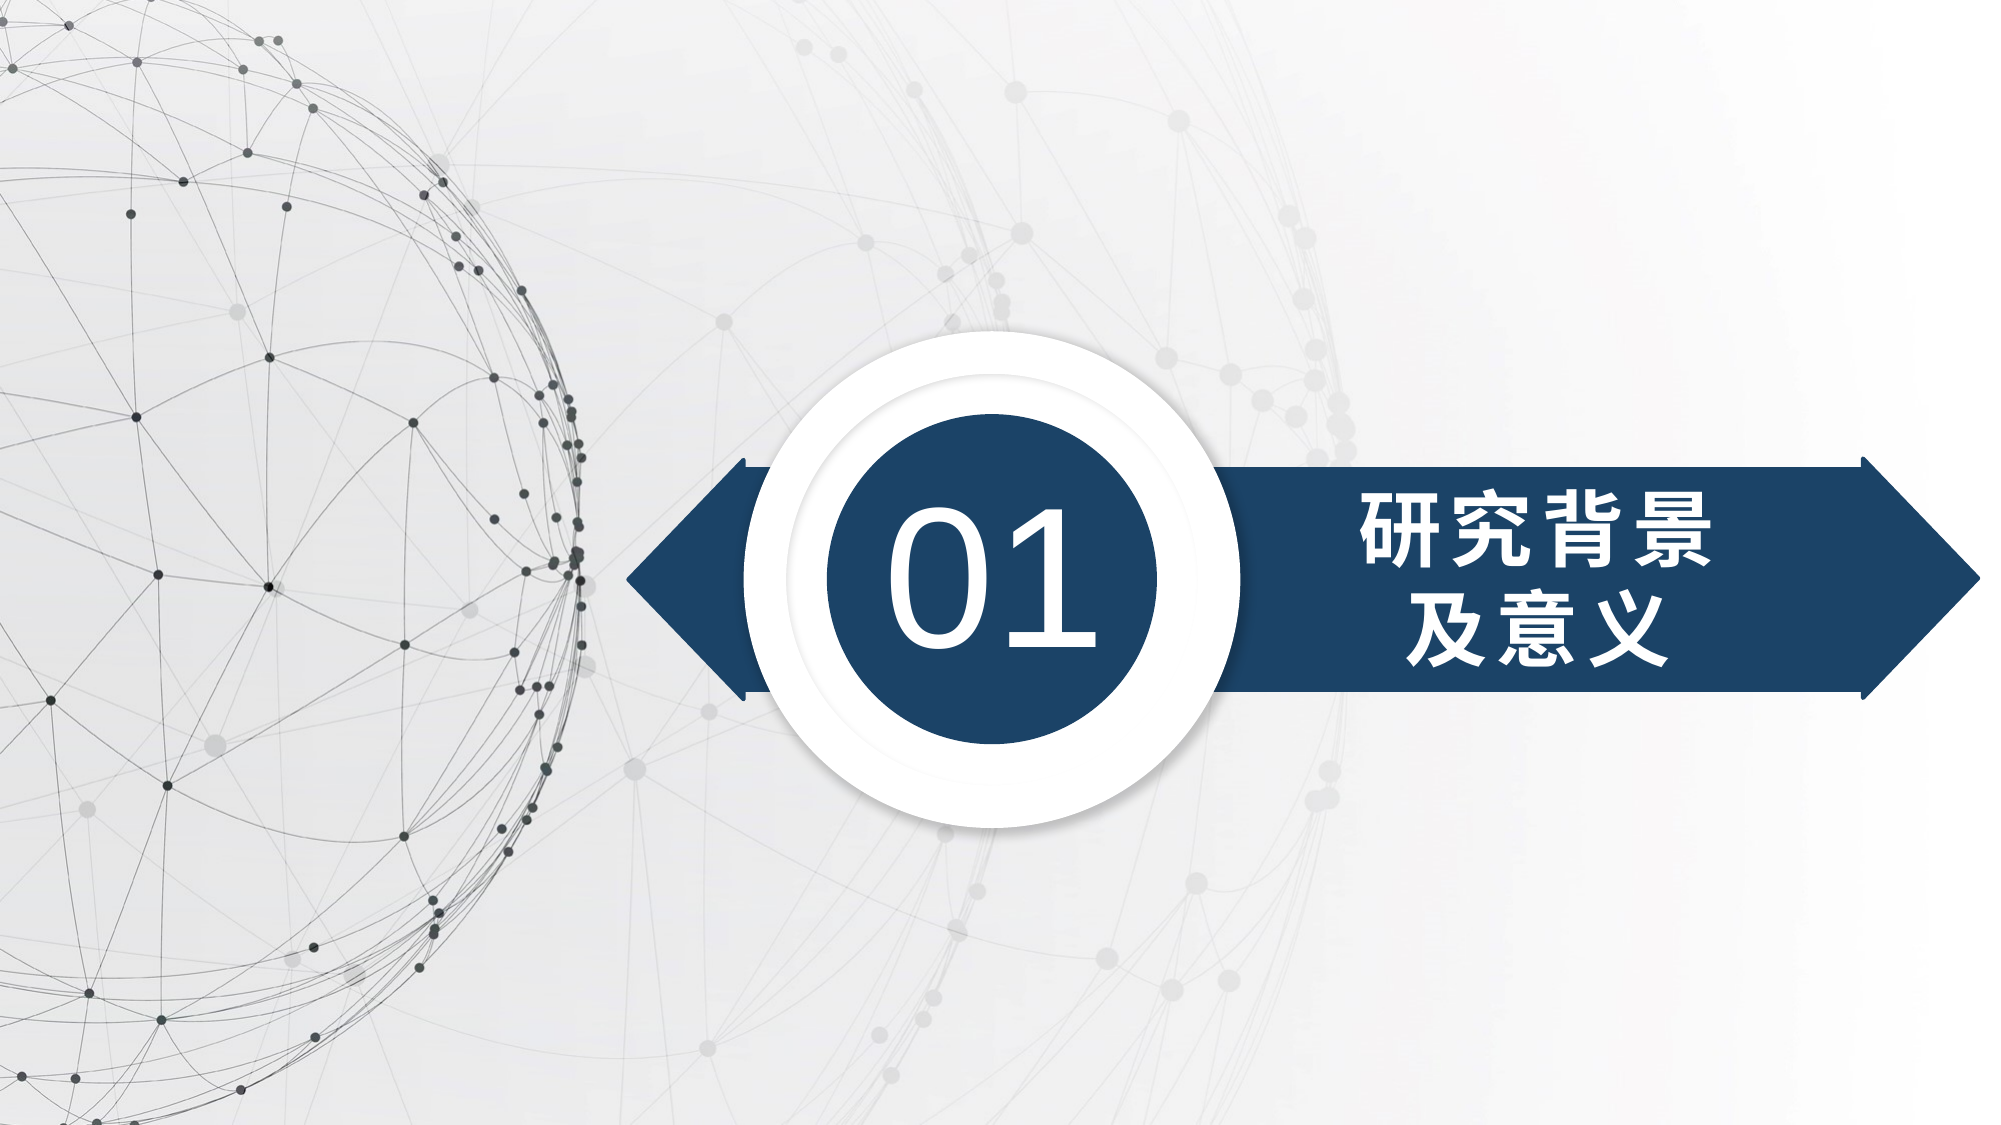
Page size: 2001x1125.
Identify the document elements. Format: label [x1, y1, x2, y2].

text_box [743, 331, 1241, 828]
text_box [1241, 458, 1979, 700]
text_box [628, 458, 743, 700]
picture [0, 0, 2001, 1125]
